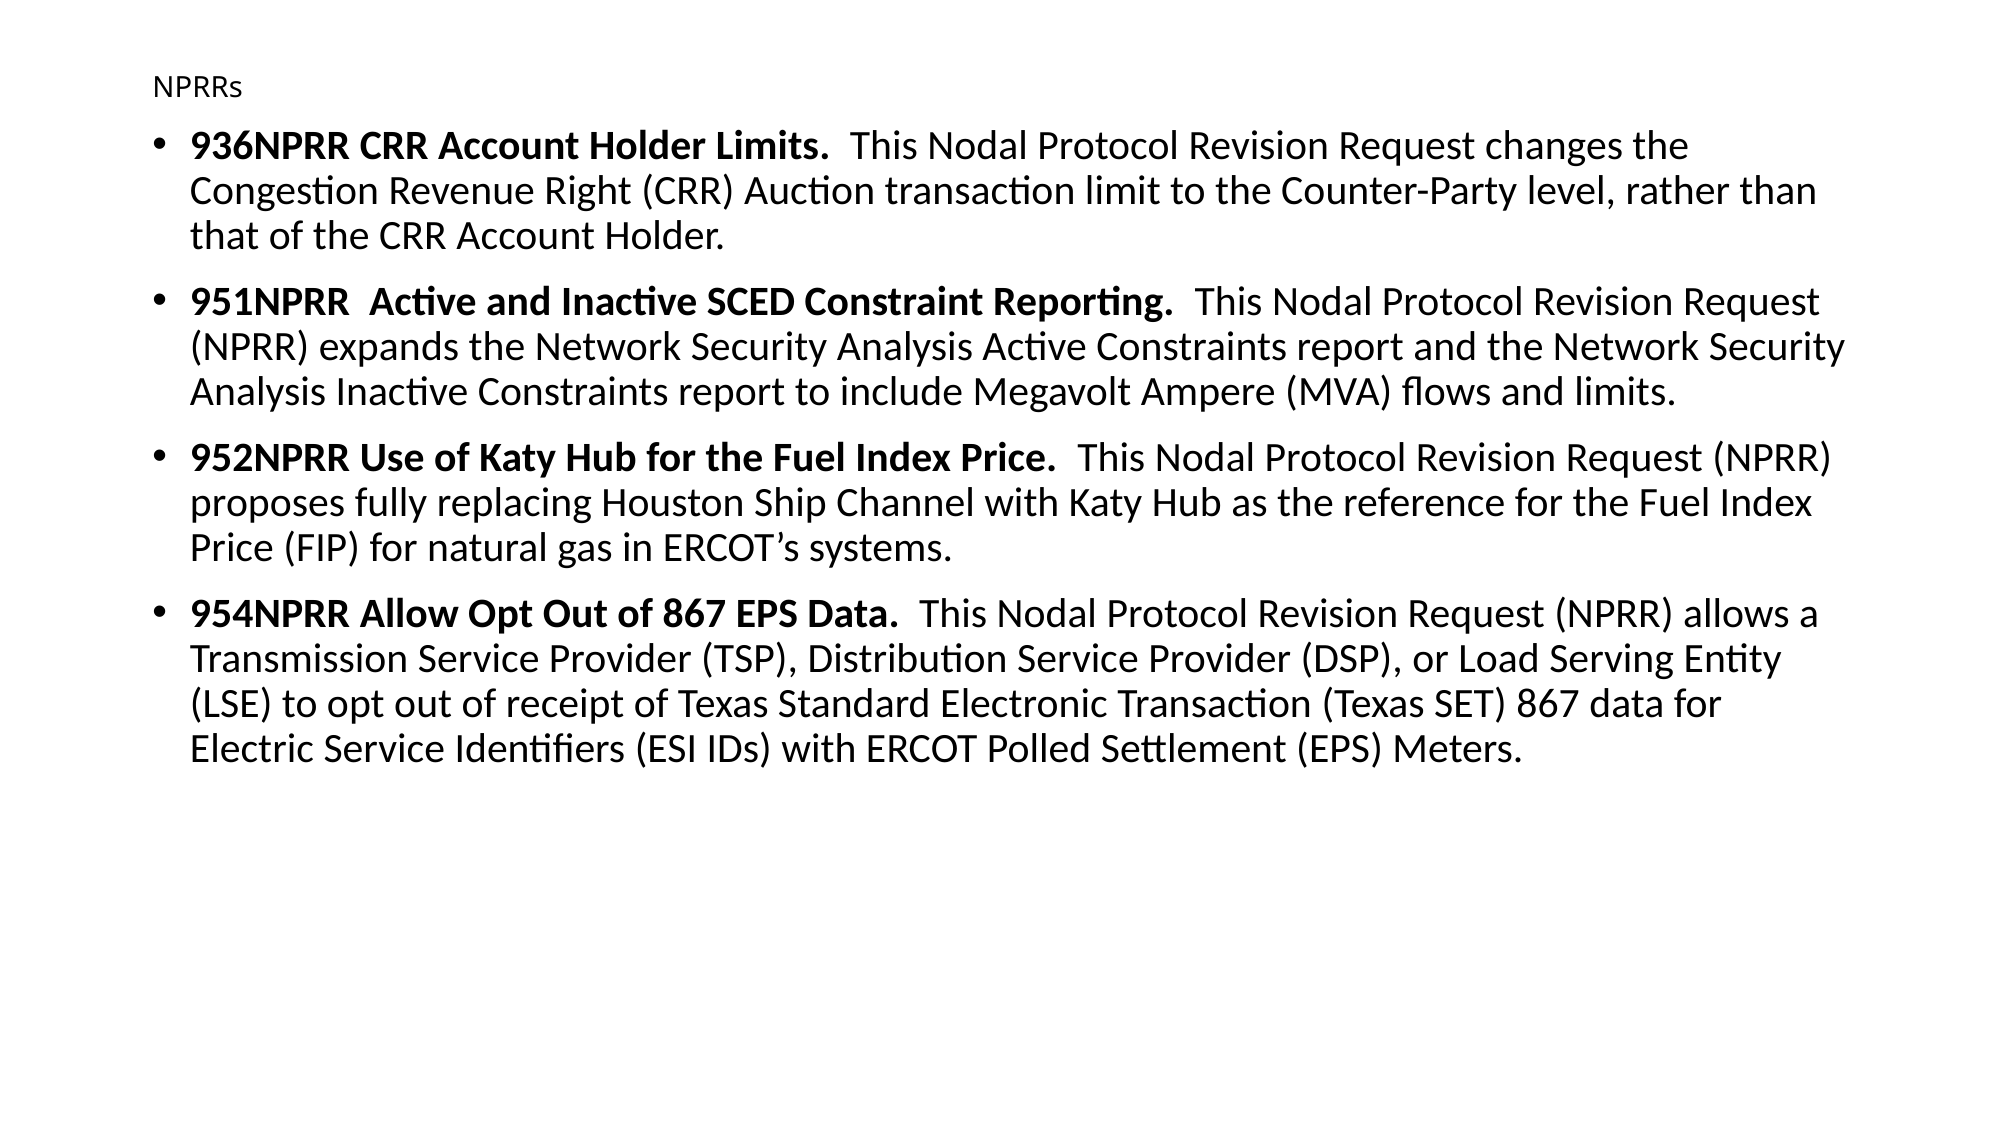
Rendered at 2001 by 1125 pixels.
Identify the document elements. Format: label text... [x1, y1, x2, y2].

title NPRRs [137, 59, 1863, 115]
list 936NPRR CRR Account Holder Limits. This Nodal Protocol Revision Request changes the Congestion Revenue Right (CRR) Auction transaction limit to the Counter-Party level, rather than that of the CRR Account Holder. 951NPRR Active and Inactive SCED Constraint Reporting. This Nodal Protocol Revision Request (NPRR) expands the Network Security Analysis Active Constraints report and the Network Security Analysis Inactive Constraints report to include Megavolt Ampere (MVA) flows and limits. 952NPRR Use of Katy Hub for the Fuel Index Price. This Nodal Protocol Revision Request (NPRR) proposes fully replacing Houston Ship Channel with Katy Hub as the reference for the Fuel Index Price (FIP) for natural gas in ERCOT’s systems. 954NPRR Allow Opt Out of 867 EPS Data. This Nodal Protocol Revision Request (NPRR) allows a Transmission Service Provider (TSP), Distribution Service Provider (DSP), or Load Serving Entity (LSE) to opt out of receipt of Texas Standard Electronic Transaction (Texas SET) 867 data for Electric Service Identifiers (ESI IDs) with ERCOT Polled Settlement (EPS) Meters. [137, 115, 1863, 1014]
